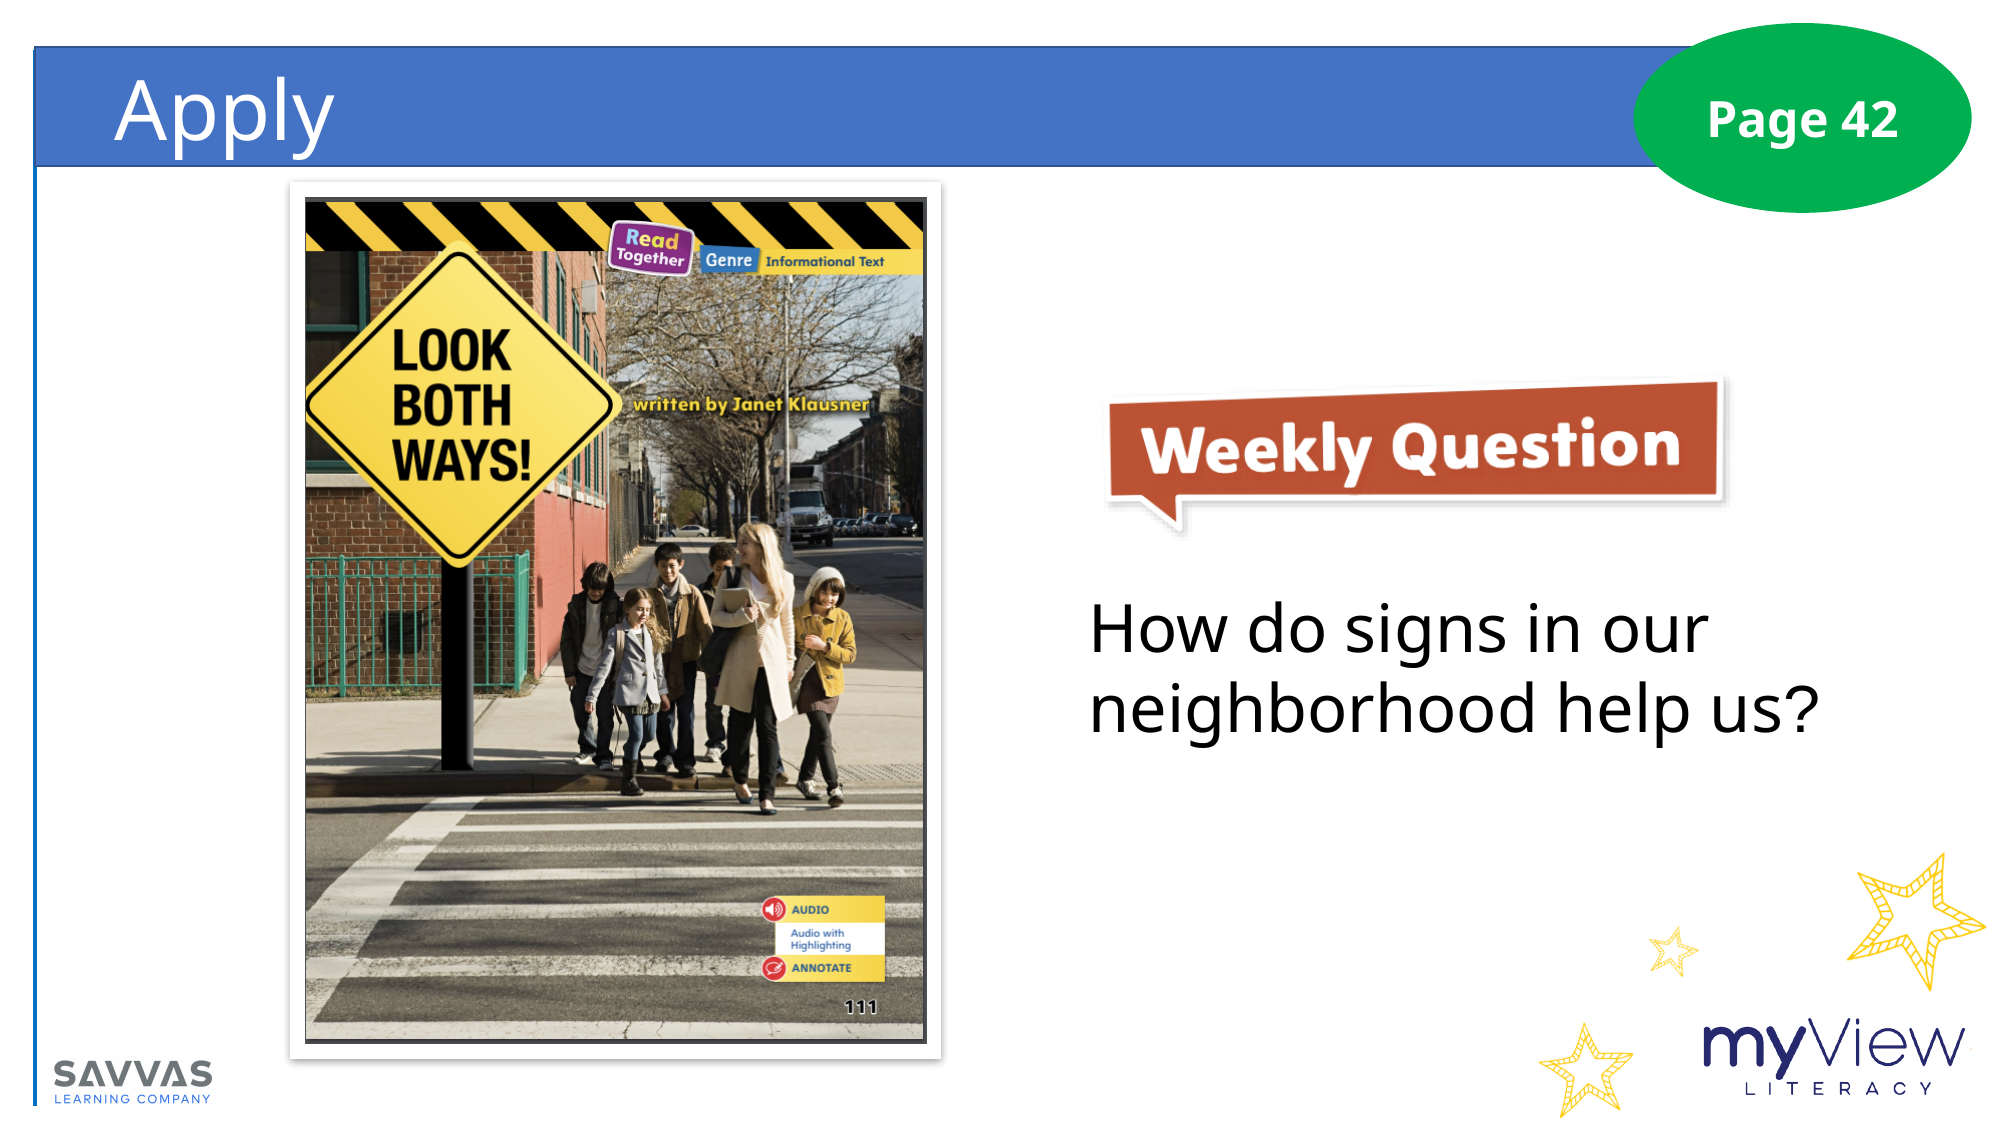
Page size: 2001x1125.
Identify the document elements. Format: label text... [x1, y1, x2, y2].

text_box How do signs in our neighborhood help us? [1073, 578, 1862, 753]
text_box Page 42 [1633, 23, 1972, 213]
picture [1509, 814, 2000, 1125]
picture [48, 1043, 220, 1113]
text_box Apply [34, 46, 1690, 167]
picture [304, 196, 928, 1045]
picture [1068, 343, 1830, 563]
